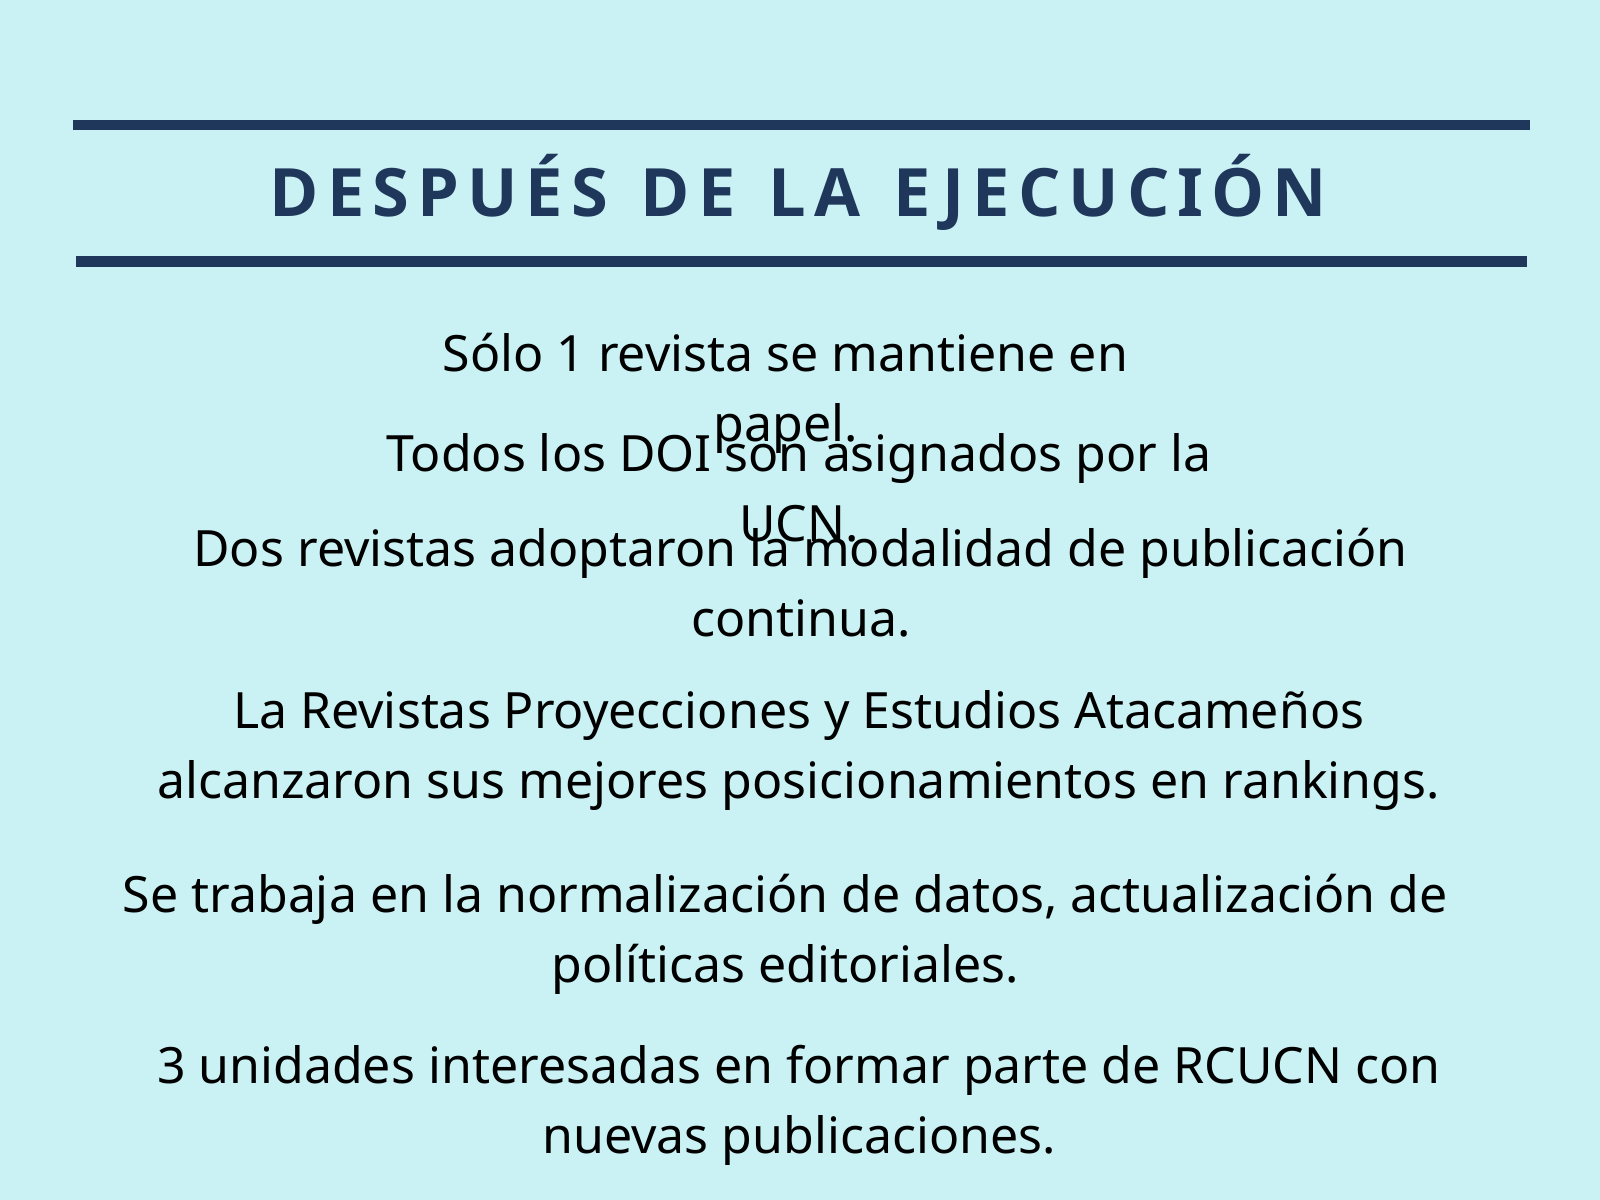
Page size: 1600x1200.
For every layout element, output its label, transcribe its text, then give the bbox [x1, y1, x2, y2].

text_box La Revistas Proyecciones y Estudios Atacameños alcanzaron sus mejores posicionamientos en rankings. [119, 668, 1480, 809]
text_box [72, 119, 1530, 131]
text_box Todos los DOI son asignados por la UCN. [324, 411, 1274, 506]
text_box Sólo 1 revista se mantiene en papel. [366, 311, 1205, 411]
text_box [75, 255, 1527, 267]
text_box DESPUÉS DE LA EJECUCIÓN [72, 162, 1526, 230]
text_box Se trabaja en la normalización de datos, actualización de políticas editoriales. [105, 852, 1466, 993]
text_box 3 unidades interesadas en formar parte de RCUCN con nuevas publicaciones. [119, 1023, 1480, 1164]
text_box Dos revistas adoptaron la modalidad de publicación continua. [121, 506, 1481, 647]
